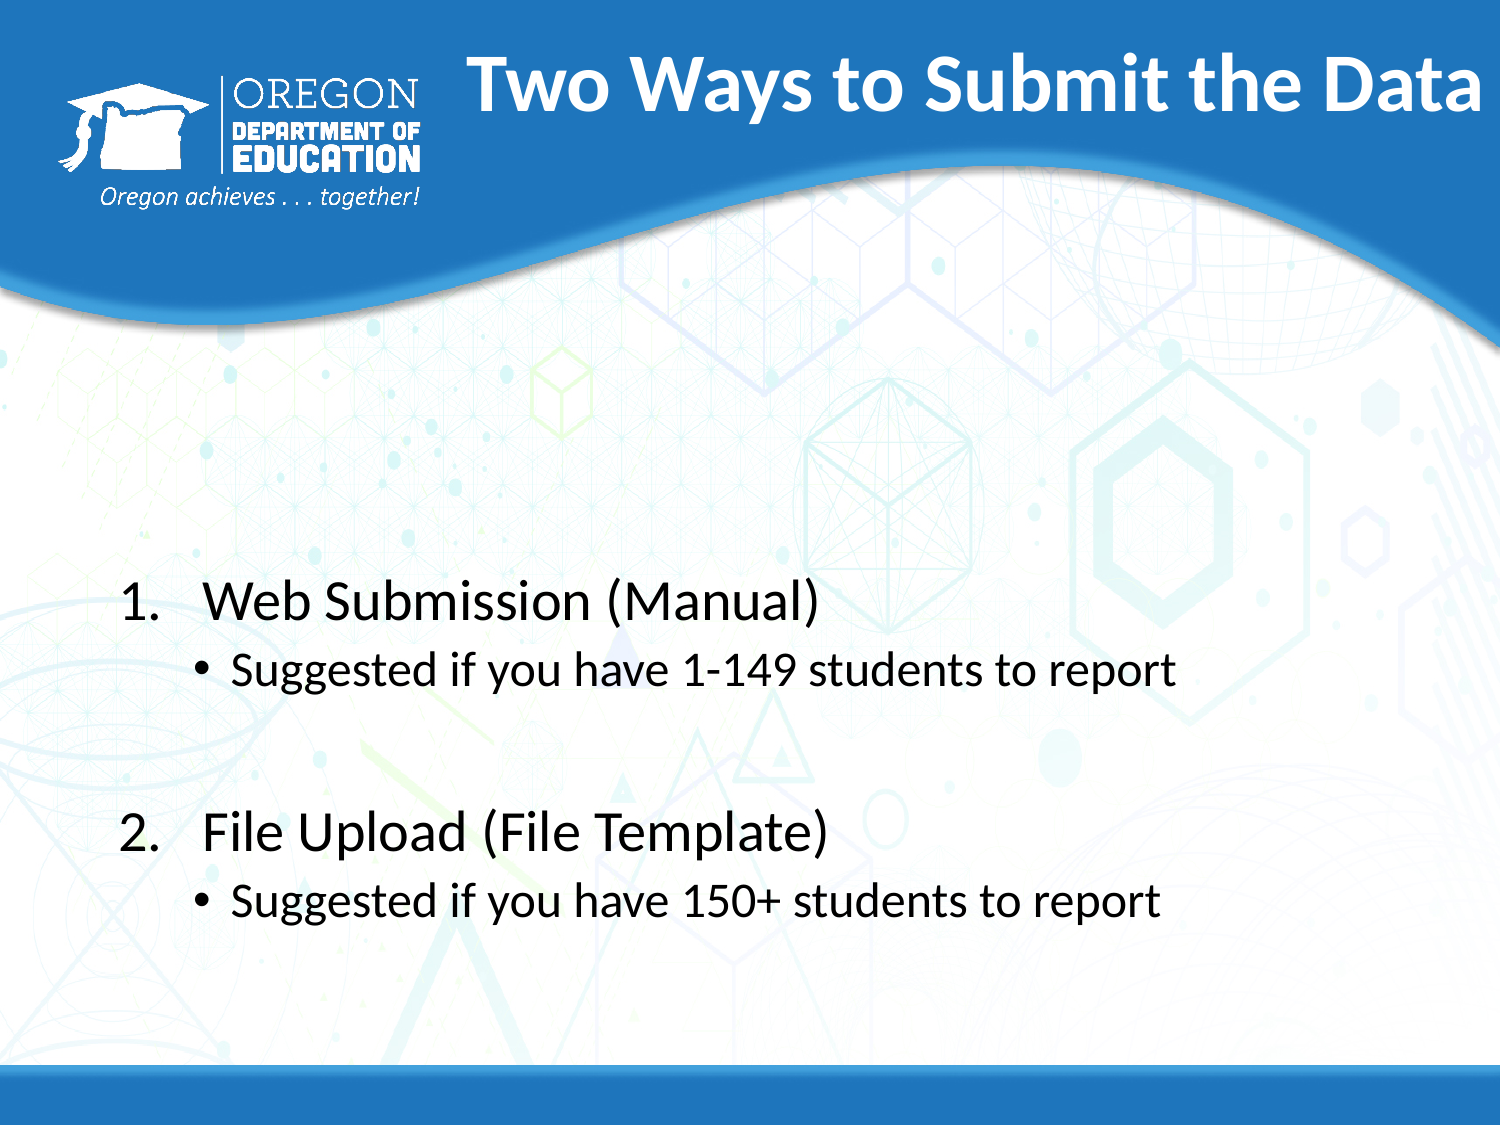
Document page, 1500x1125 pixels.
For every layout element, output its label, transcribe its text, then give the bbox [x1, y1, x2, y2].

picture [0, 0, 1500, 1125]
list Web Submission (Manual) Suggested if you have 1-149 students to report File Upload (File Template) Suggested if you have 150+ students to report [103, 562, 1397, 1014]
title Two Ways to Submit the Data [206, 0, 1500, 194]
